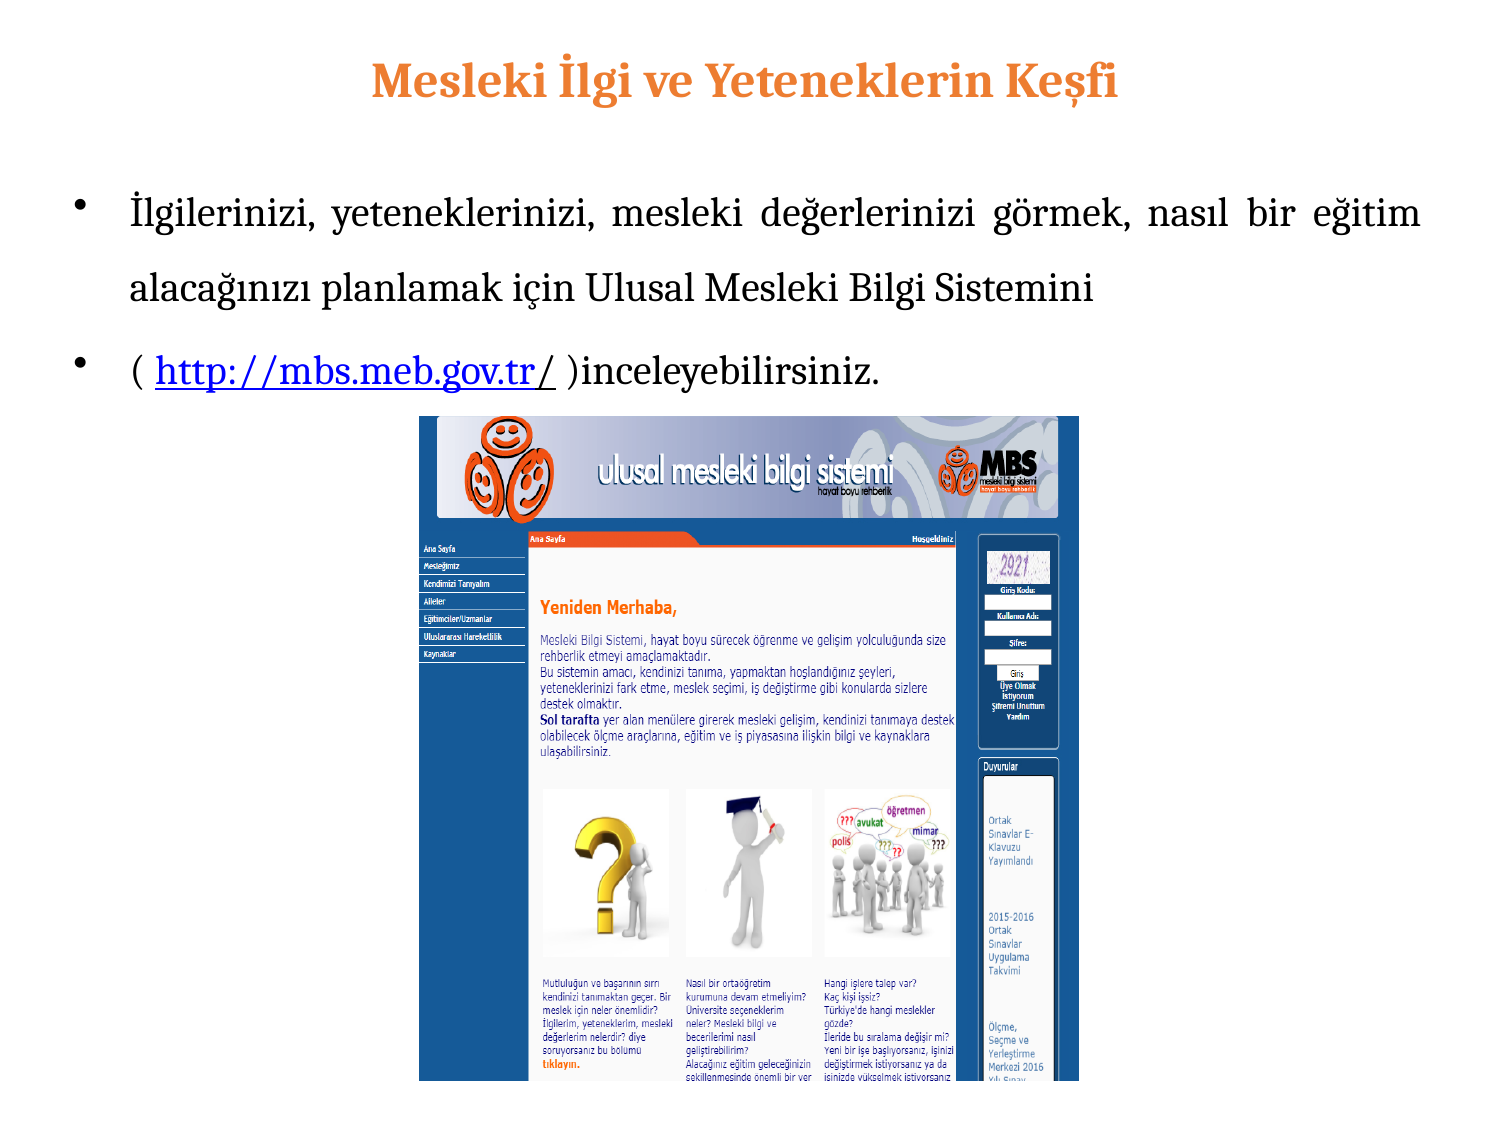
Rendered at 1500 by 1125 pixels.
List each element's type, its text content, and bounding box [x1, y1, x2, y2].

text_box Mesleki İlgi ve Yeteneklerin Keşfi [105, 46, 1386, 123]
picture [418, 415, 1080, 1081]
text_box İlgilerinizi, yeteneklerinizi, mesleki değerlerinizi görmek, nasıl bir eğitim alacağınızı planlamak için Ulusal Mesleki Bilgi Sistemini ( http://mbs.meb.gov.tr/ )inceleyebilirsiniz. [58, 152, 1437, 649]
